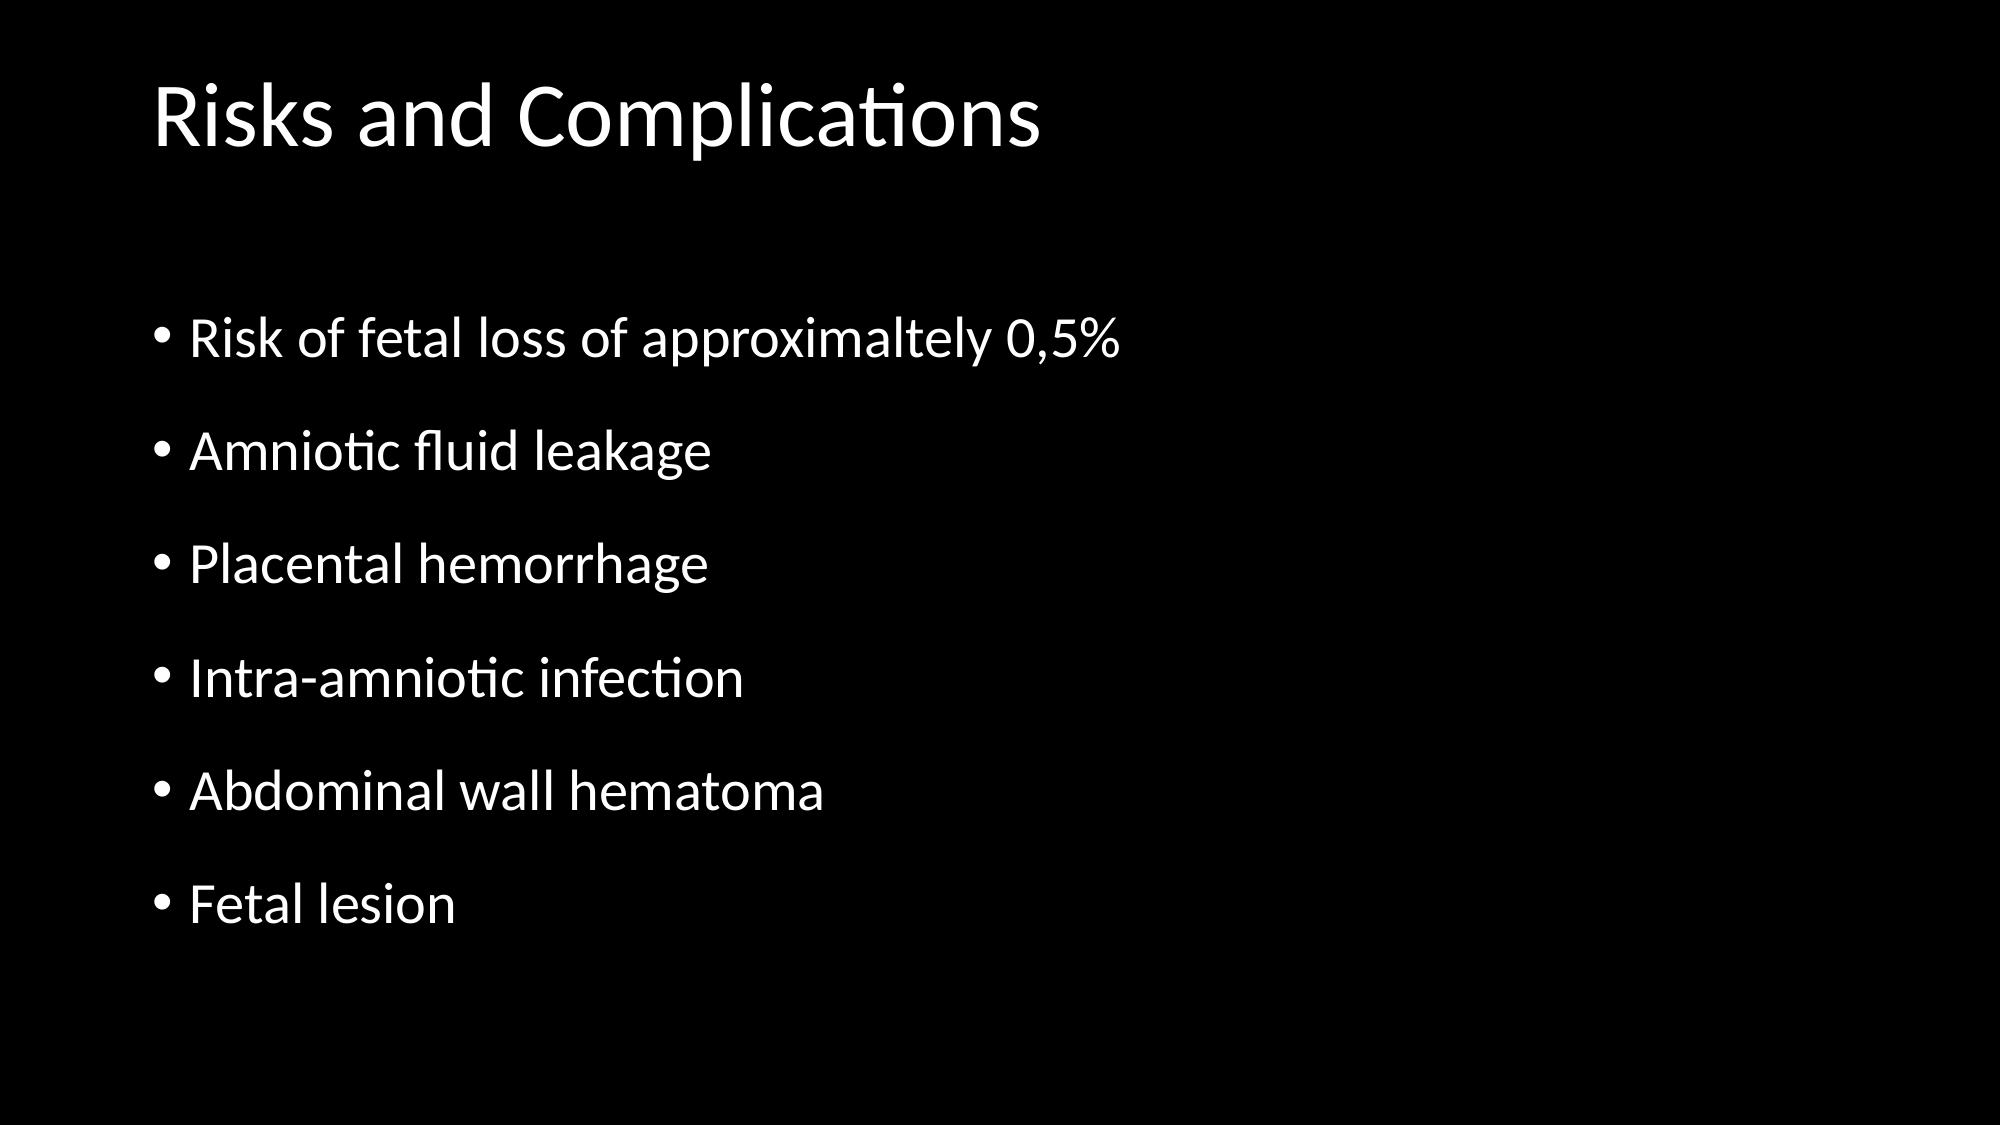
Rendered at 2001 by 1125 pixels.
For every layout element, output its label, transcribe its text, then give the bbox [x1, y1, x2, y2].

text_box Risk of fetal loss of approximaltely 0,5% Amniotic fluid leakage Placental hemorrhage Intra-amniotic infection Abdominal wall hematoma Fetal lesion [137, 299, 1863, 1014]
text_box Risks and Complications [137, 59, 1863, 278]
